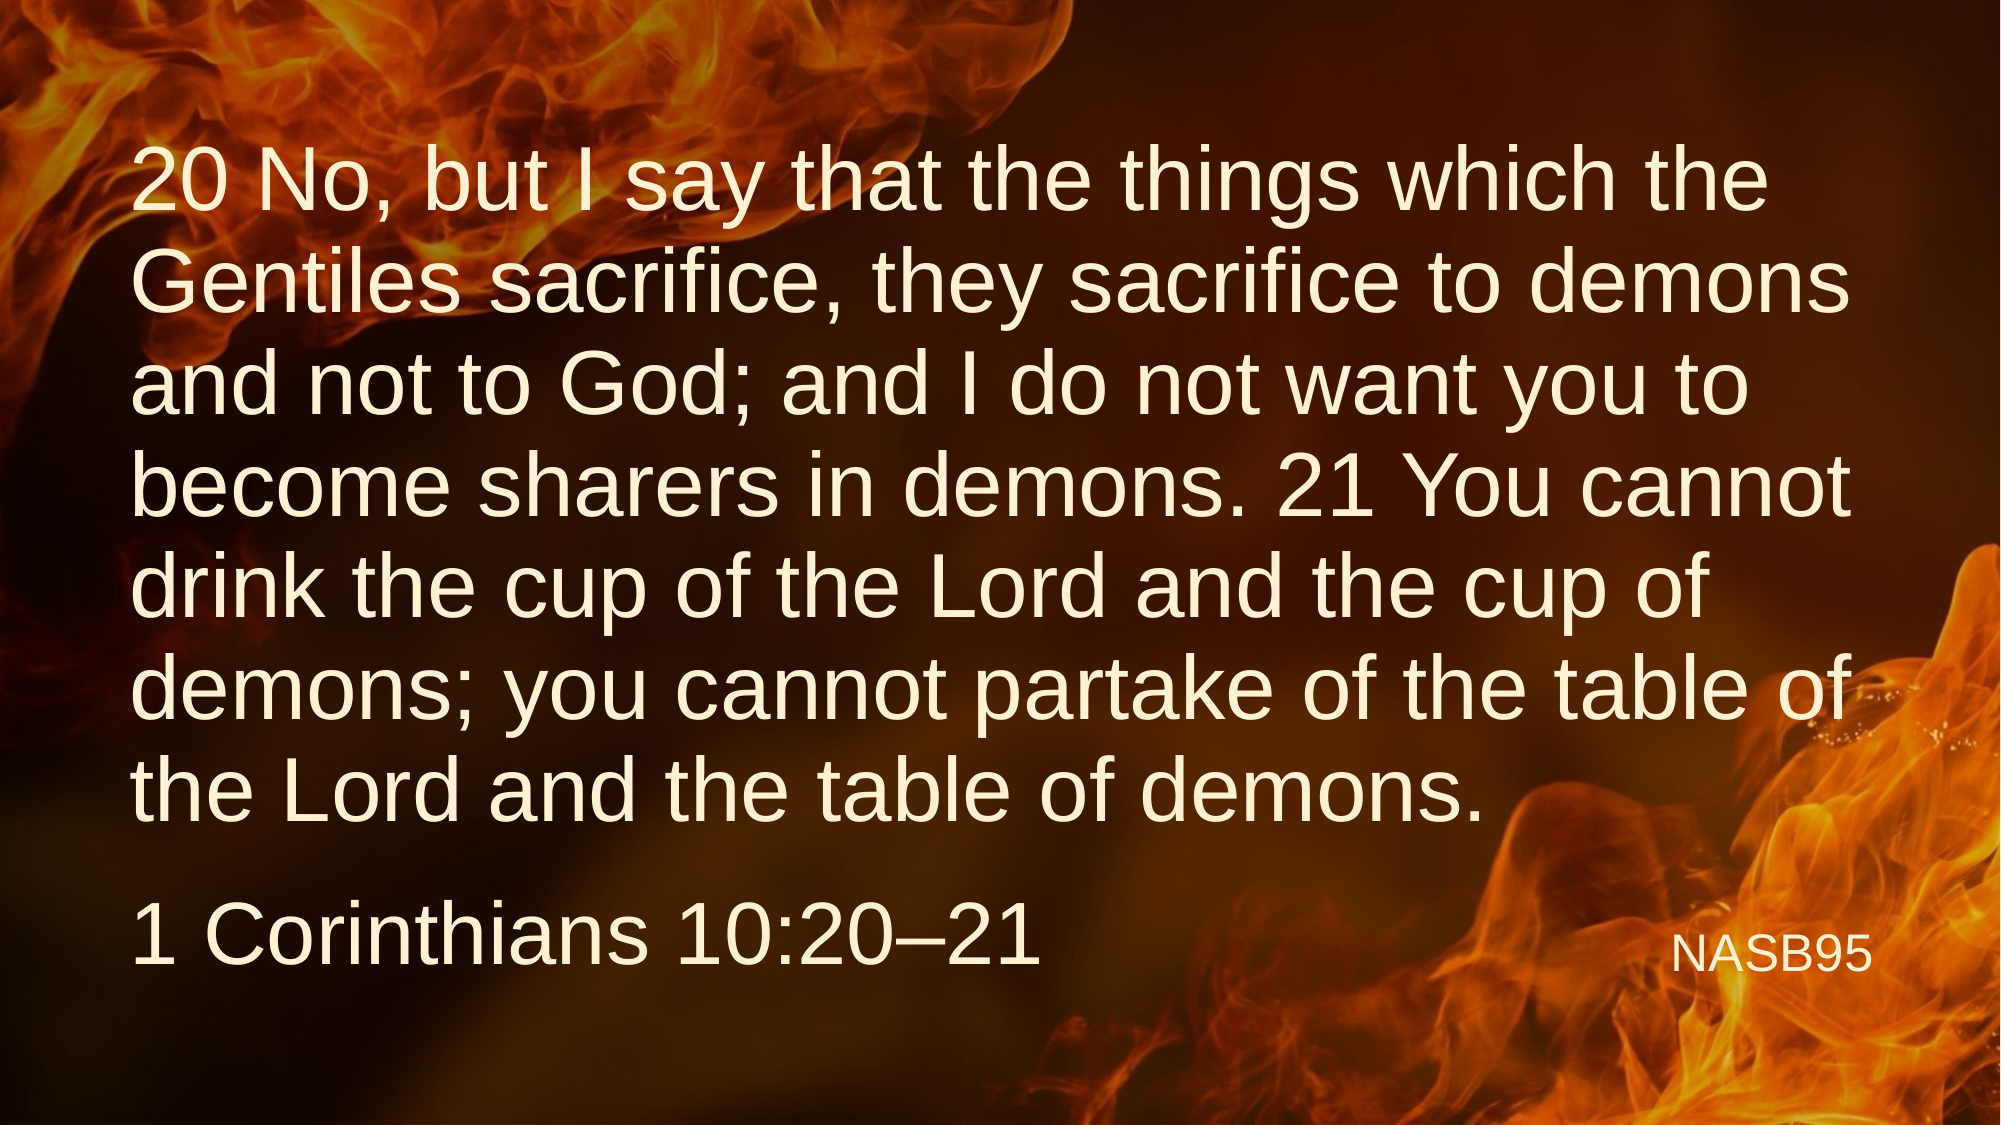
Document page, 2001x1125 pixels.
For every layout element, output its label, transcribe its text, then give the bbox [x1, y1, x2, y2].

list 20 No, but I say that the things which the Gentiles sacrifice, they sacrifice to demons and not to God; and I do not want you to become sharers in demons. 21 You cannot drink the cup of the Lord and the cup of demons; you cannot partake of the table of the Lord and the table of demons. [114, 114, 1886, 855]
picture [0, 0, 2001, 1125]
list 1 Corinthians 10:20–21 [114, 876, 1615, 991]
list NASB95 [1650, 915, 1889, 991]
